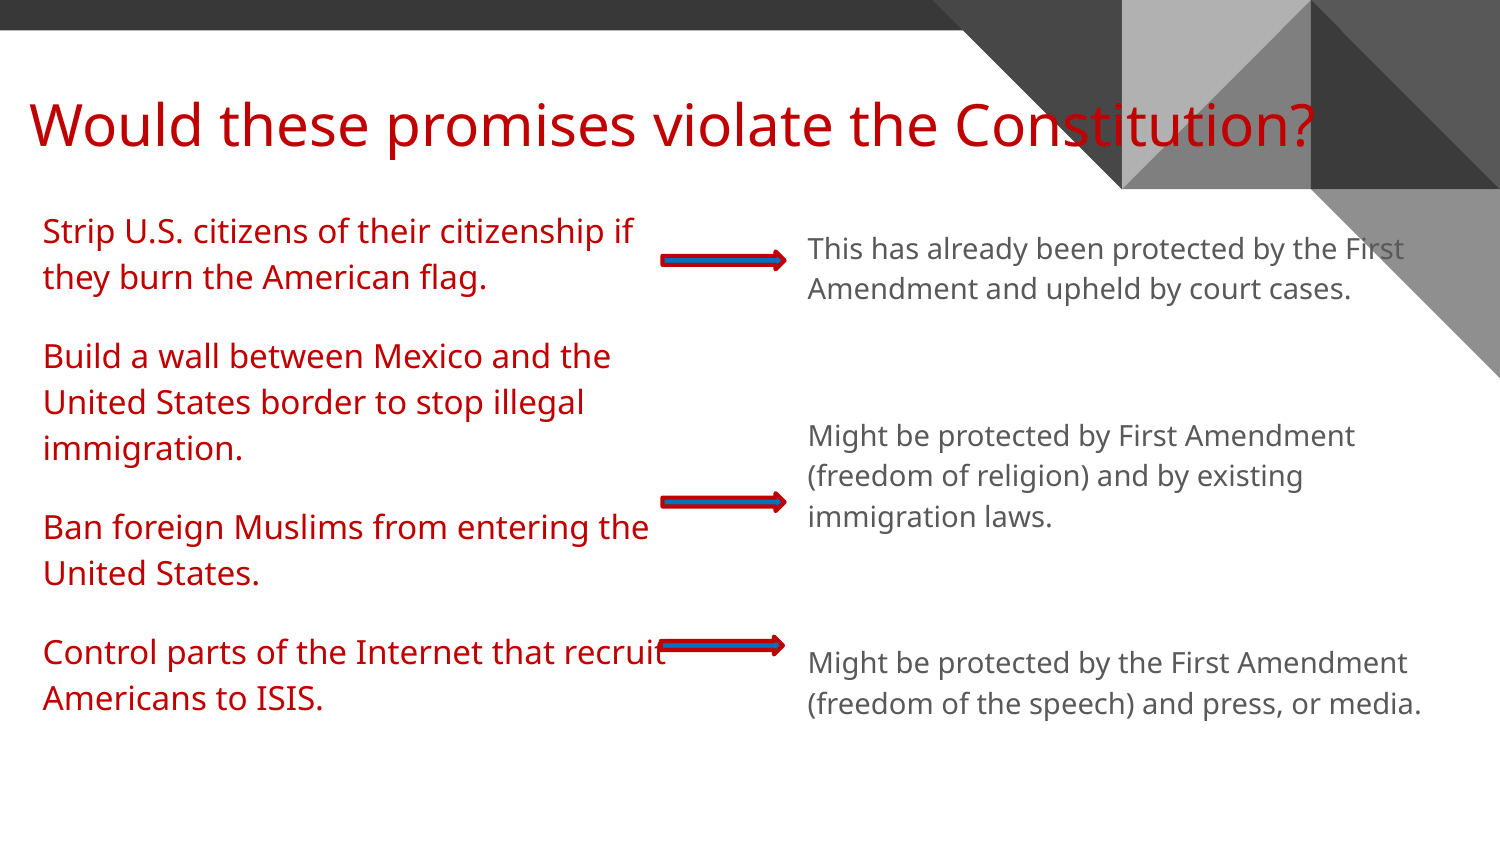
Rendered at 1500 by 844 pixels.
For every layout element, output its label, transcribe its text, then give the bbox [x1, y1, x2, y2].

list Strip U.S. citizens of their citizenship if they burn the American flag. Build a wall between Mexico and the United States border to stop illegal immigration. Ban foreign Muslims from entering the United States. Control parts of the Internet that recruit Americans to ISIS. [27, 189, 684, 750]
list This has already been protected by the First Amendment and upheld by court cases. Might be protected by First Amendment (freedom of religion) and by existing immigration laws. Might be protected by the First Amendment (freedom of the speech) and press, or media. [792, 210, 1449, 771]
text_box [658, 634, 785, 657]
text_box [660, 491, 787, 513]
text_box [660, 249, 787, 272]
title Would these promises violate the Constitution? [14, 72, 1449, 167]
